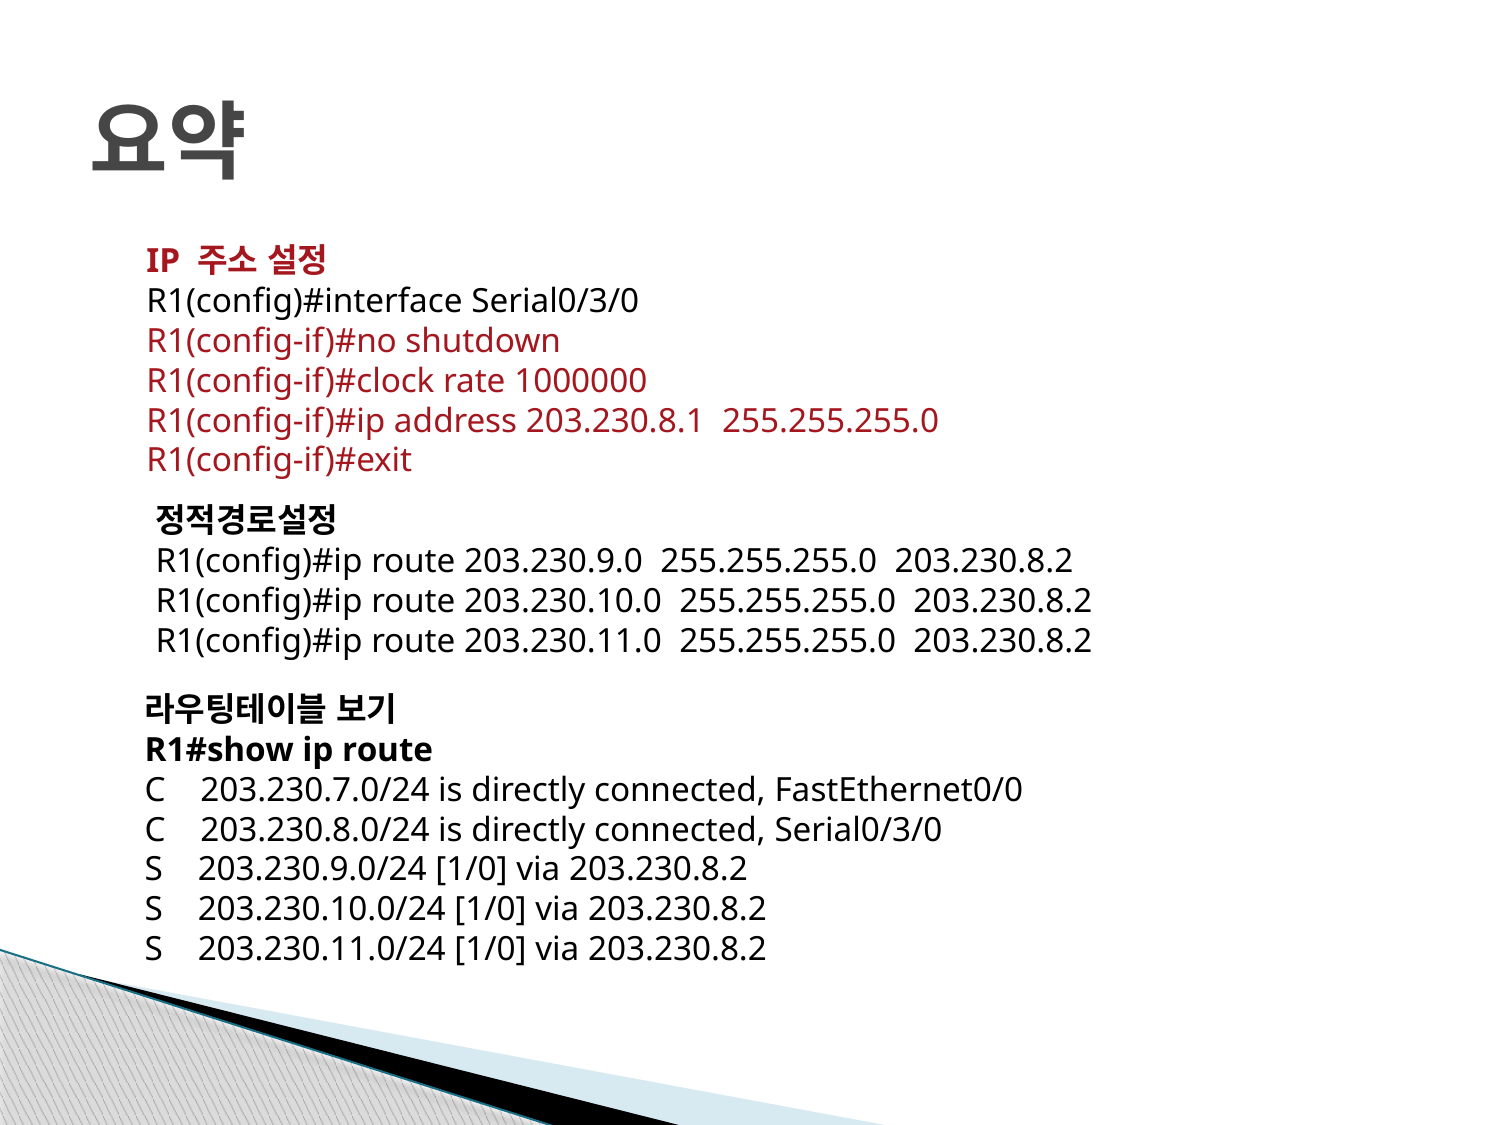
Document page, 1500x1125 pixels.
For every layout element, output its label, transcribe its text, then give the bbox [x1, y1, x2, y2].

title 요약 [75, 45, 1425, 233]
text_box 정적경로설정 R1(config)#ip route 203.230.9.0 255.255.255.0 203.230.8.2 R1(config)#ip route 203.230.10.0 255.255.255.0 203.230.8.2 R1(config)#ip route 203.230.11.0 255.255.255.0 203.230.8.2 [140, 491, 1109, 666]
text_box IP 주소 설정 R1(config)#interface Serial0/3/0 R1(config-if)#no shutdown R1(config-if)#clock rate 1000000 R1(config-if)#ip address 203.230.8.1 255.255.255.0 R1(config-if)#exit [131, 231, 956, 486]
text_box 라우팅테이블 보기 R1#show ip route C 203.230.7.0/24 is directly connected, FastEthernet0/0 C 203.230.8.0/24 is directly connected, Serial0/3/0 S 203.230.9.0/24 [1/0] via 203.230.8.2 S 203.230.10.0/24 [1/0] via 203.230.8.2 S 203.230.11.0/24 [1/0] via 203.230.8.2 [129, 680, 1040, 975]
